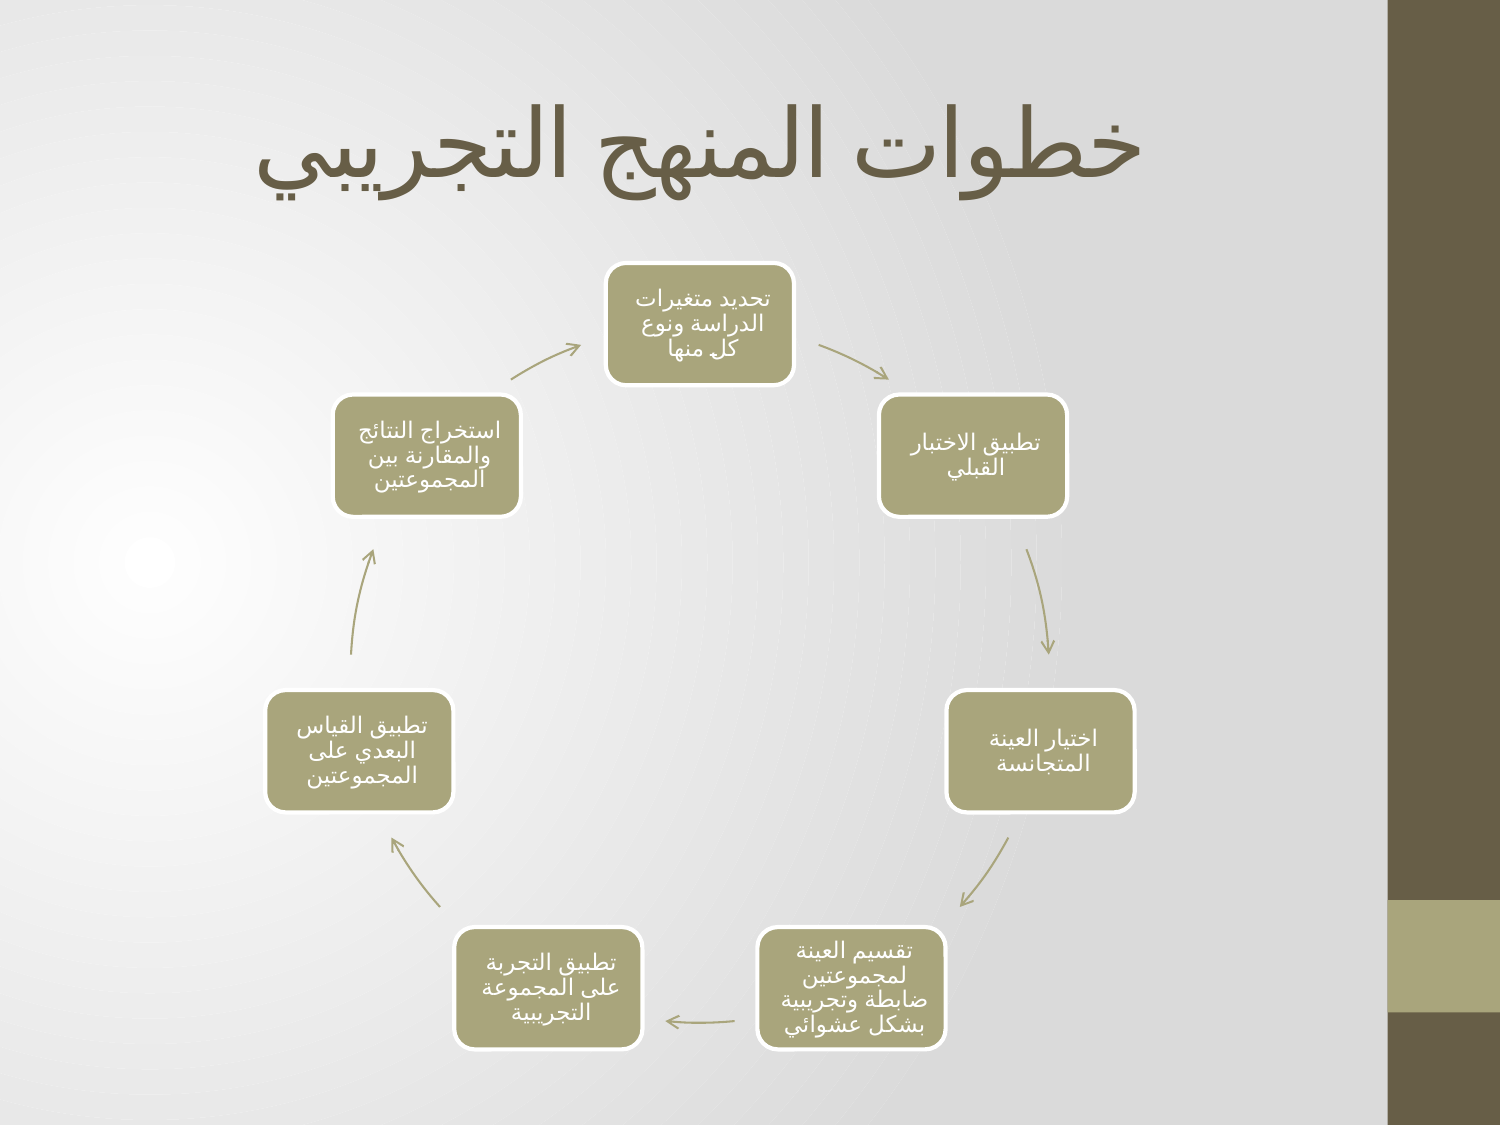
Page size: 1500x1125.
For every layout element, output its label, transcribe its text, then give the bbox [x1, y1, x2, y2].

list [74, 261, 1326, 1051]
title خطوات المنهج التجريبي [75, 45, 1325, 233]
